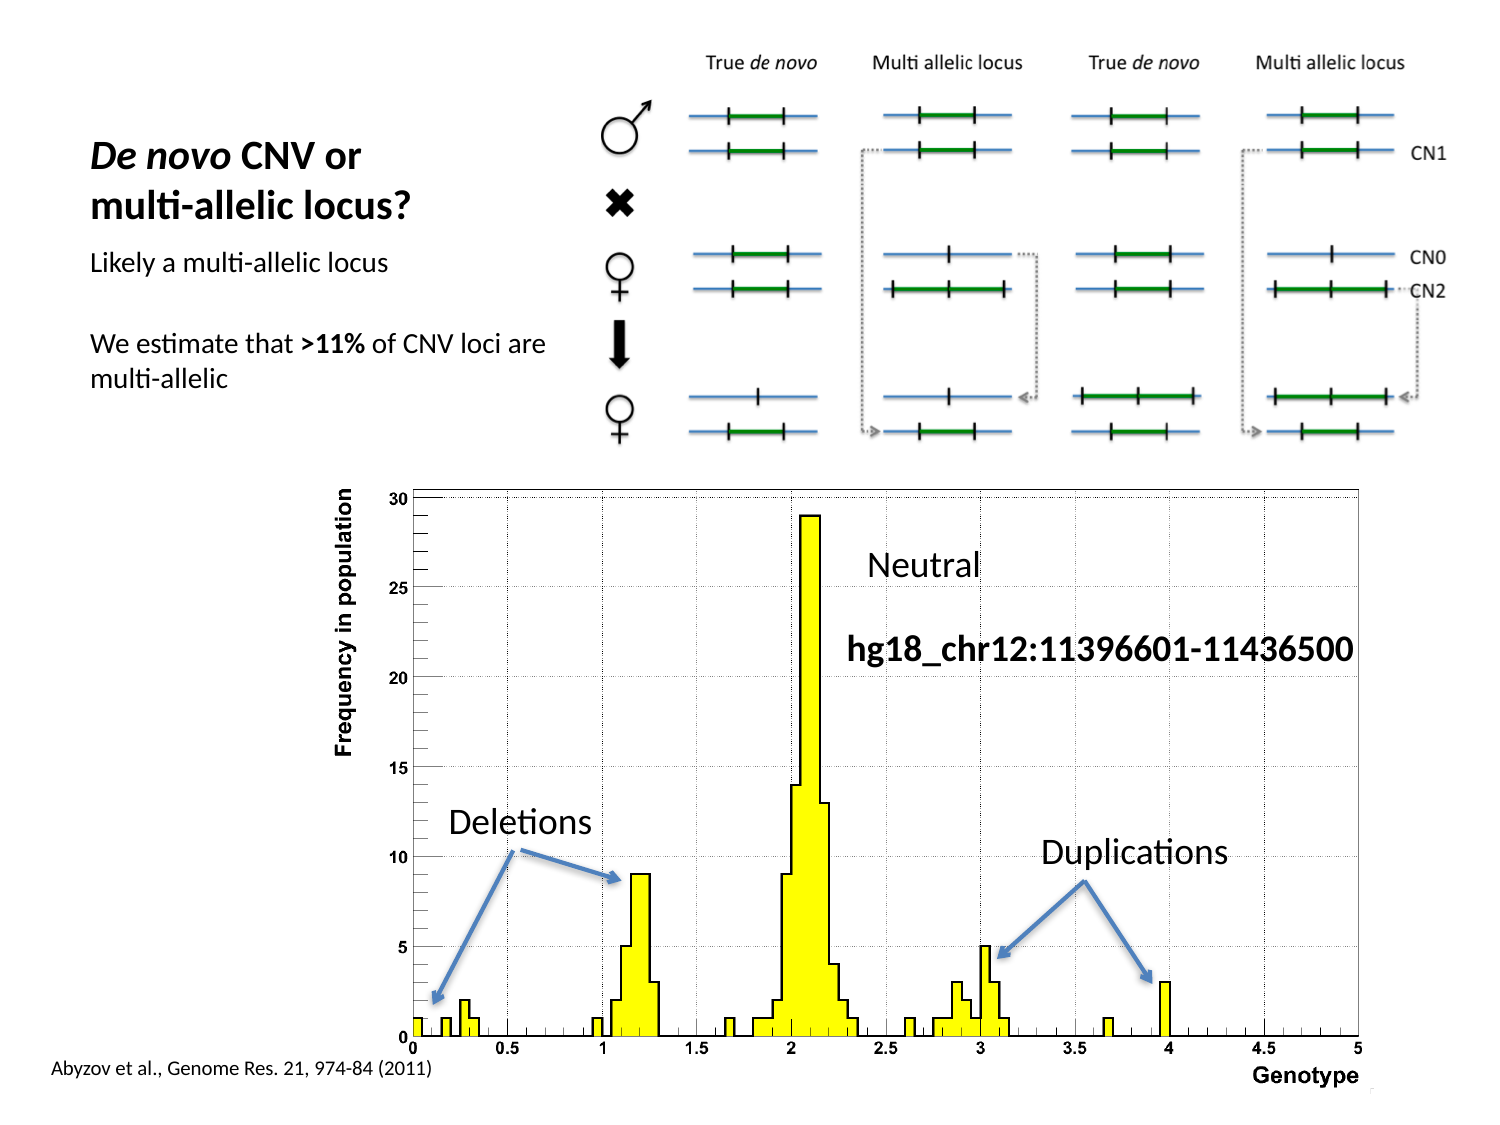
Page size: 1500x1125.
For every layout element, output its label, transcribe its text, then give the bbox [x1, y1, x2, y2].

picture [323, 480, 1374, 1095]
title De novo CNV or multi-allelic locus? [75, 44, 569, 235]
picture [567, 48, 1468, 457]
text_box Abyzov et al., Genome Res. 21, 974-84 (2011) [36, 1047, 317, 1088]
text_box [395, 887, 551, 969]
list Likely a multi-allelic locus We estimate that >11% of CNV loci are multi-allelic [75, 235, 569, 1005]
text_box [1066, 898, 1171, 967]
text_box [996, 880, 1085, 960]
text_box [555, 814, 587, 917]
